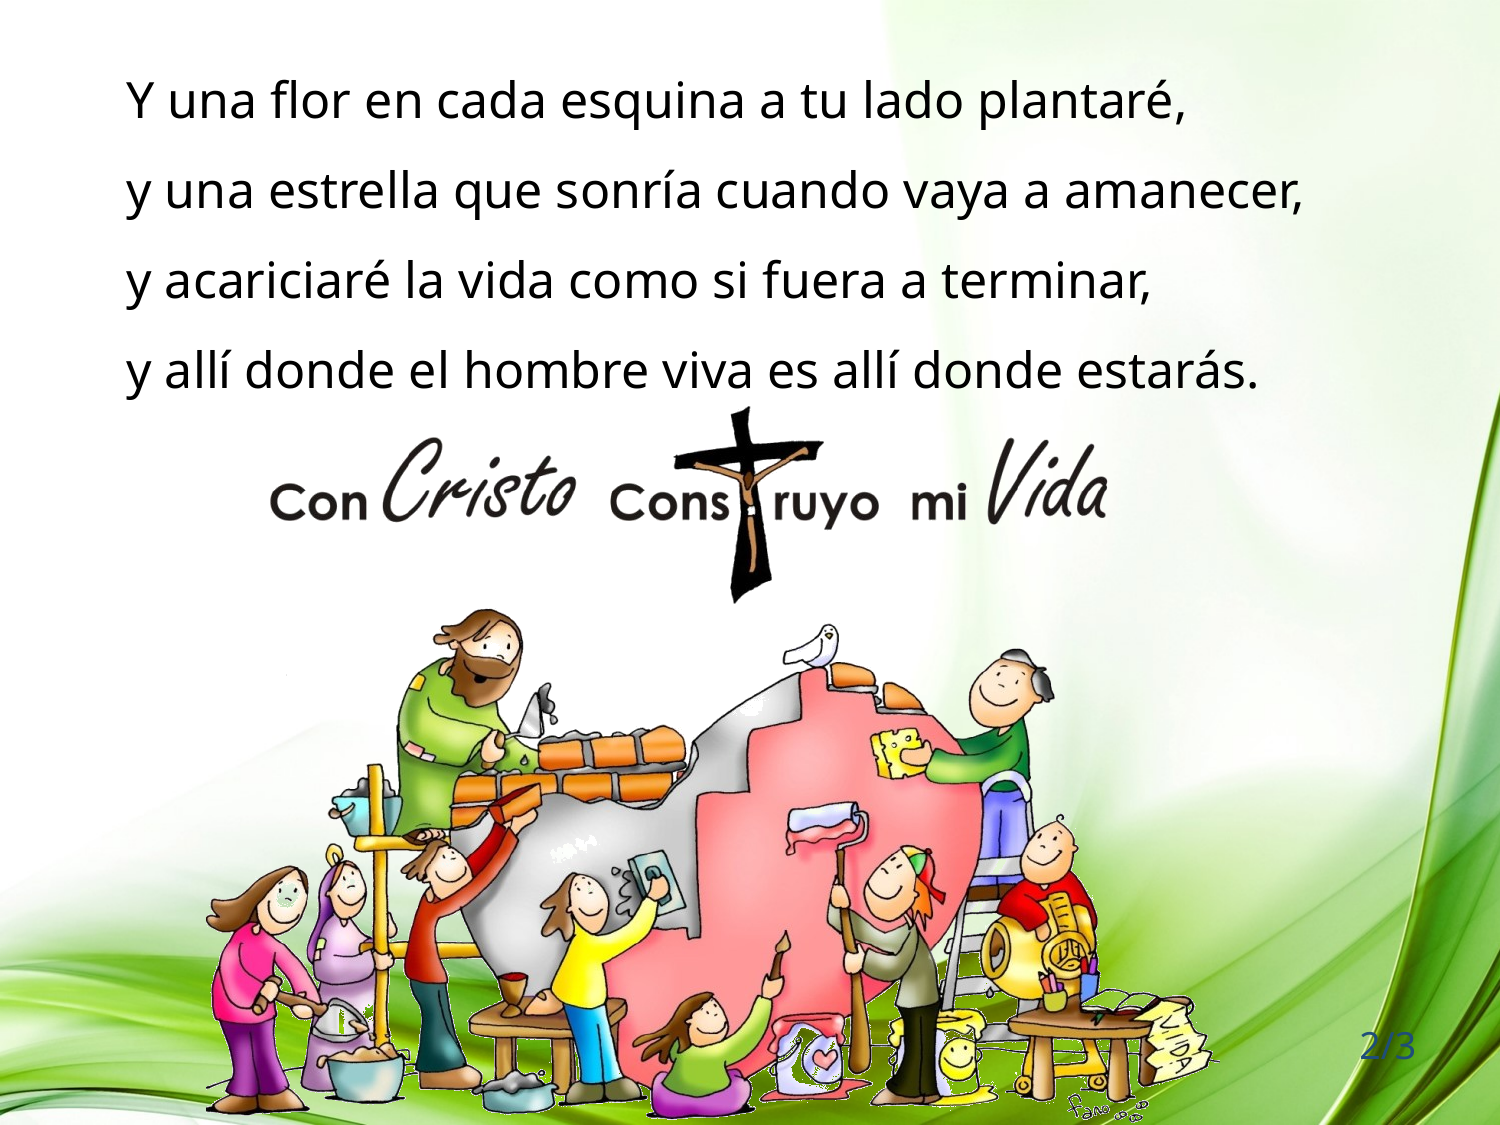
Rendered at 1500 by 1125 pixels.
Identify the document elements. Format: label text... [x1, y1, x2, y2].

picture [0, 0, 1500, 1125]
text_box 2/3 [1344, 1014, 1432, 1075]
text_box Y una flor en cada esquina a tu lado plantaré, y una estrella que sonría cuando vaya a amanecer, y acariciaré la vida como si fuera a terminar, y allí donde el hombre viva es allí donde estarás. [111, 30, 1388, 496]
